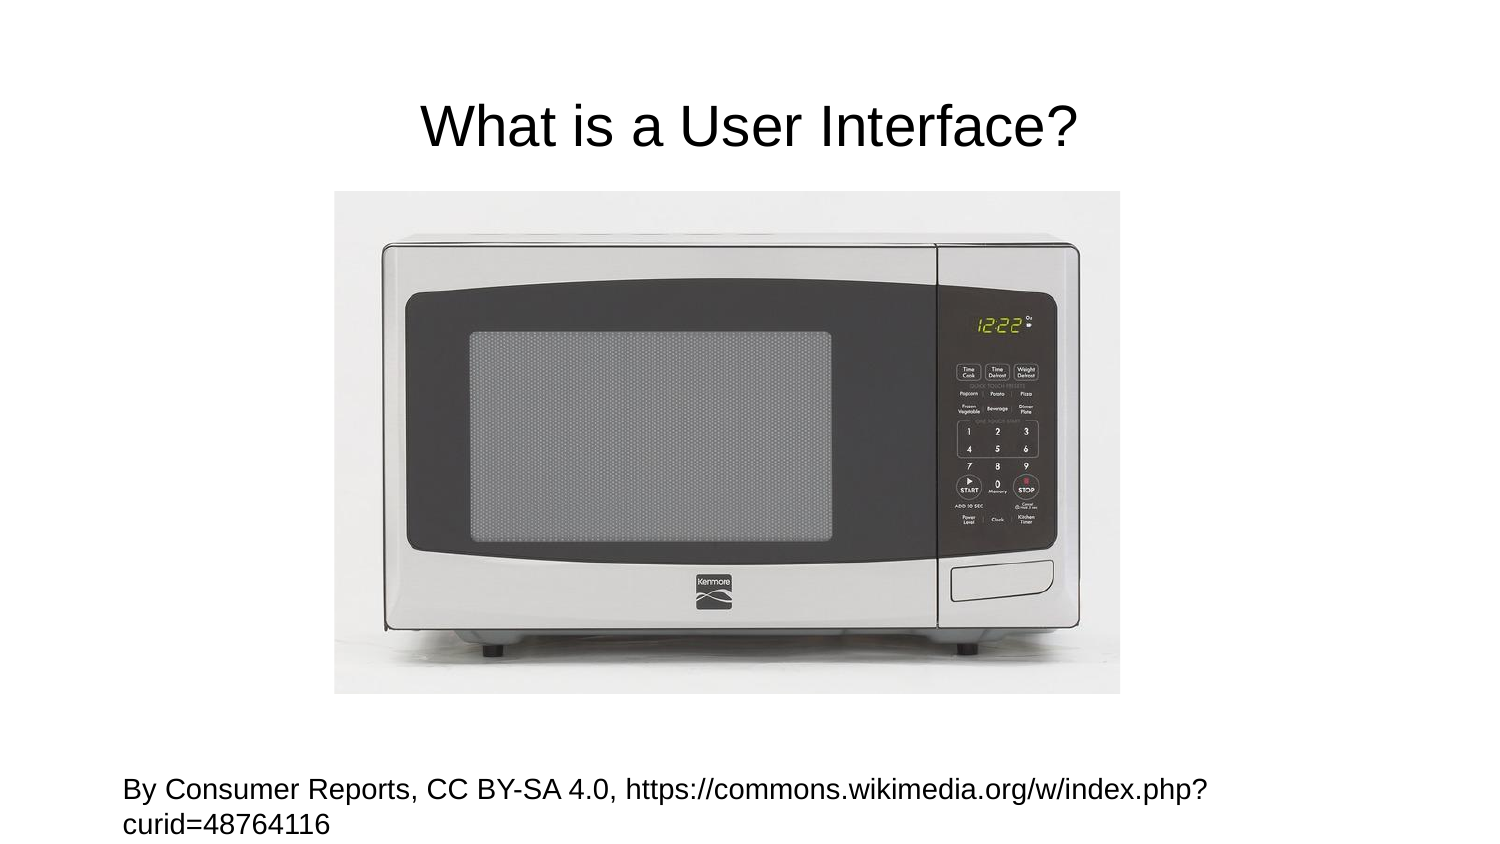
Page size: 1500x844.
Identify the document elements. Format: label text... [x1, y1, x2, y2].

text_box By Consumer Reports, CC BY-SA 4.0, https://commons.wikimedia.org/w/index.php?curid=48764116 [107, 755, 1431, 812]
picture [334, 191, 1121, 694]
title What is a User Interface? [51, 72, 1449, 167]
